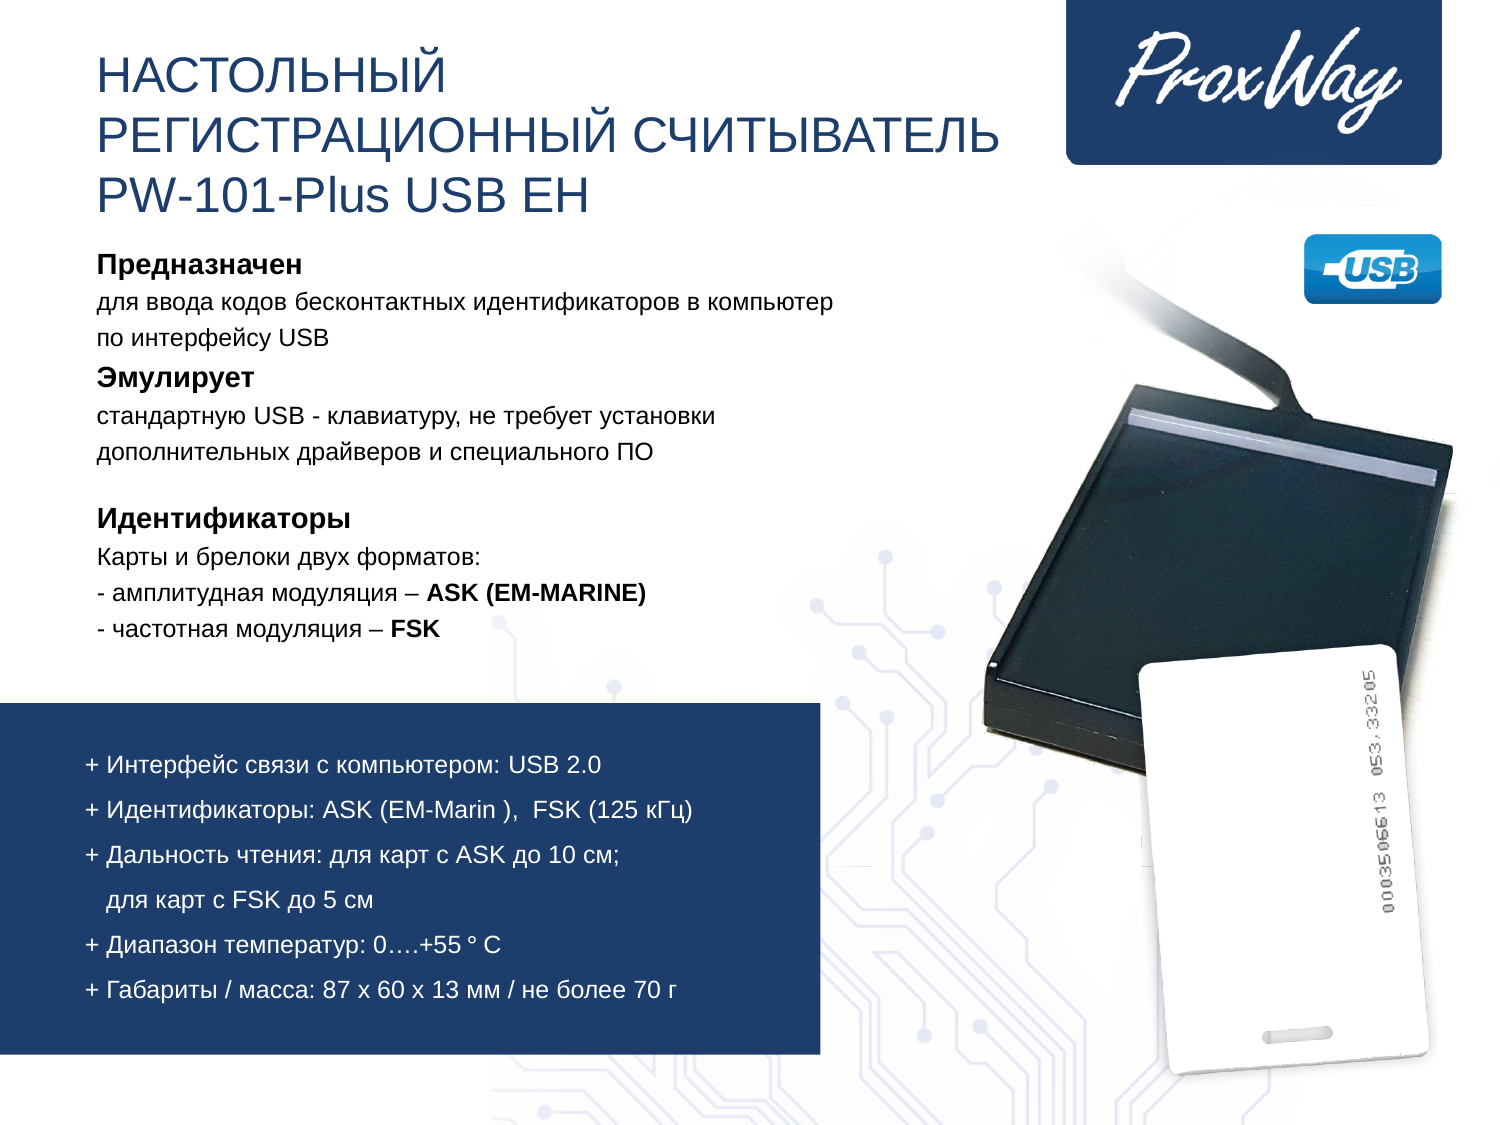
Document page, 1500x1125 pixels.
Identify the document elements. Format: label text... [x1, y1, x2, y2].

text_box Предназначен для ввода кодов бесконтактных идентификаторов в компьютер по интерфейсу USB Эмулирует стандартную USB - клавиатуру, не требует установки дополнительных драйверов и специального ПО [81, 237, 672, 473]
text_box Идентификаторы Карты и брелоки двух форматов: - амплитудная модуляция – ASK (EM-MARINE) - частотная модуляция – FSK [82, 492, 672, 650]
text_box НАСТОЛЬНЫЙ РЕГИСТРАЦИОННЫЙ СЧИТЫВАТЕЛЬ PW-101-Plus USB EH [81, 35, 1043, 230]
picture [491, 0, 1500, 1125]
text_box [0, 701, 486, 1057]
text_box + Интерфейс связи с компьютером: USB 2.0 + Идентификаторы: ASK (EM-Marin ), FSK (125 кГц) + Дальность чтения: для карт с ASK до 10 см; для карт с FSK до 5 см + Диапазон температур: 0….+55 ° С + Габариты / масса: 87 х 60 х 13 мм / не более 70 г [70, 726, 486, 1011]
